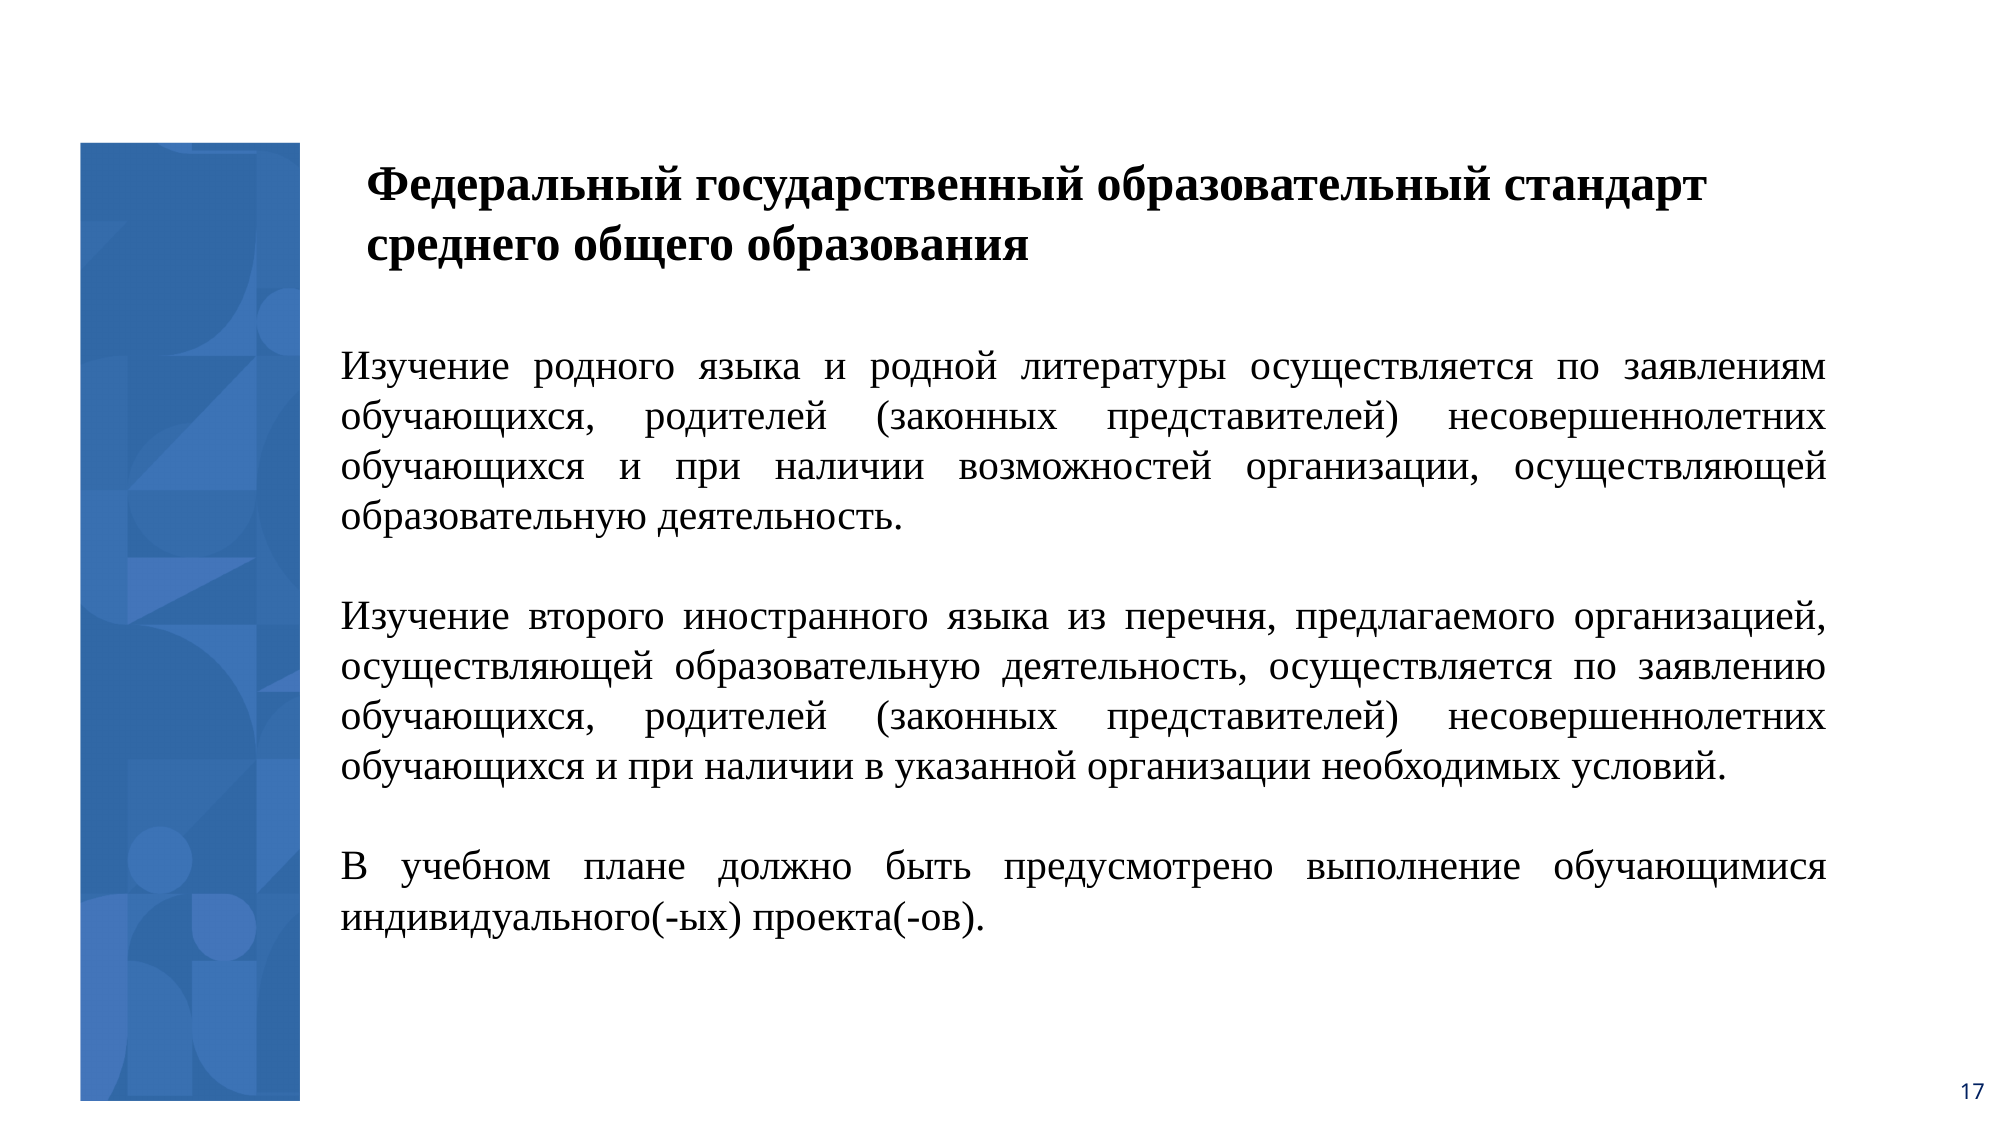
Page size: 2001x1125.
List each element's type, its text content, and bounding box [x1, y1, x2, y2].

slide_number 17 [1921, 1062, 2000, 1122]
text_box Изучение родного языка и родной литературы осуществляется по заявлениям обучающихся, родителей (законных представителей) несовершеннолетних обучающихся и при наличии возможностей организации, осуществляющей образовательную деятельность. Изучение второго иностранного языка из перечня, предлагаемого организацией, осуществляющей образовательную деятельность, осуществляется по заявлению обучающихся, родителей (законных представителей) несовершеннолетних обучающихся и при наличии в указанной организации необходимых условий. В учебном плане должно быть предусмотрено выполнение обучающимися индивидуального(-ых) проекта(-ов). [325, 330, 1842, 946]
text_box Федеральный государственный образовательный стандарт среднего общего образования [351, 142, 1817, 278]
picture [0, 143, 669, 1100]
